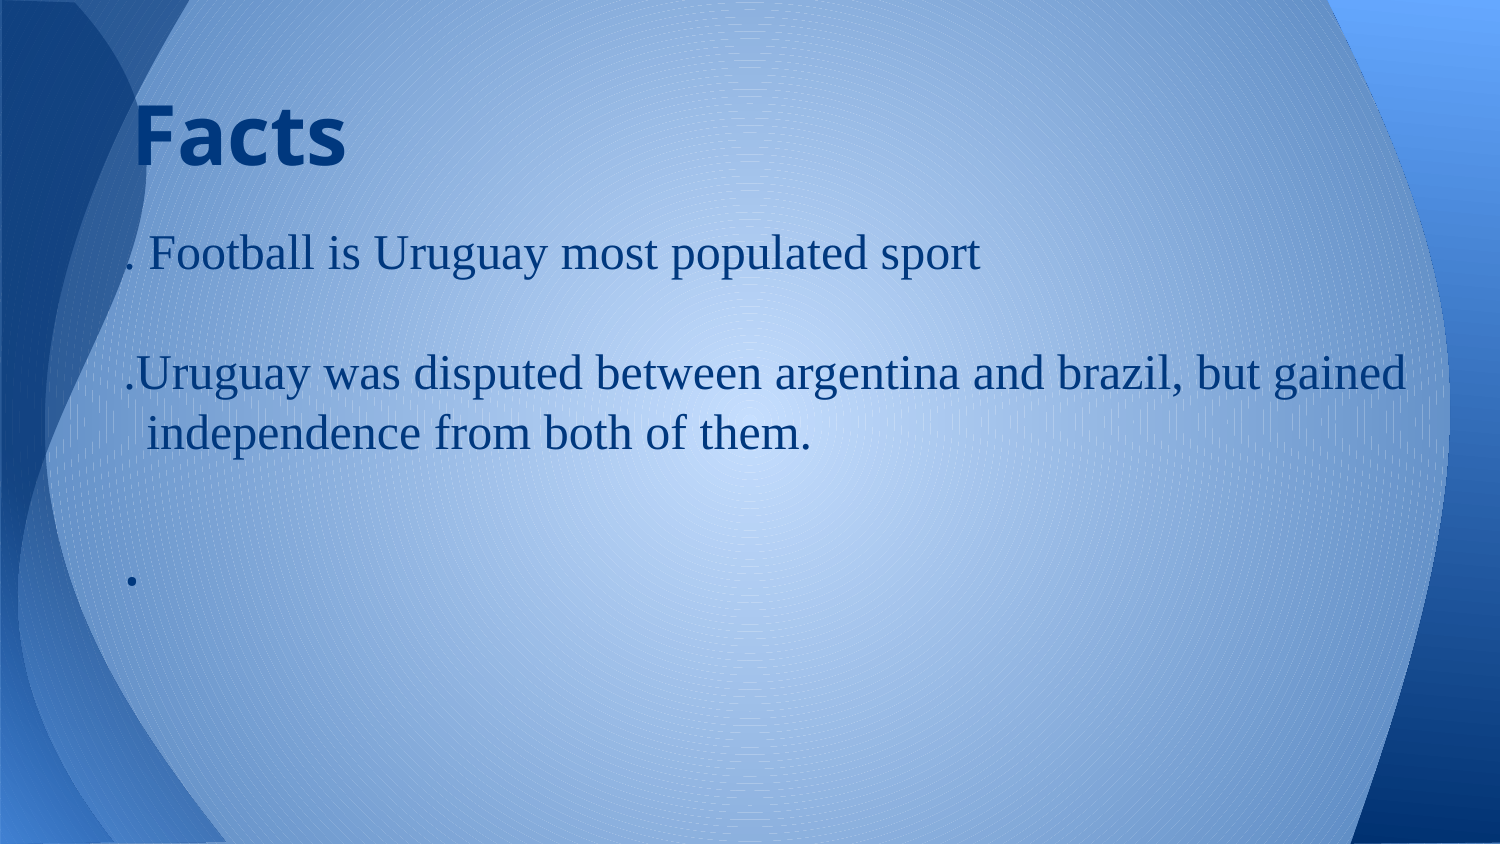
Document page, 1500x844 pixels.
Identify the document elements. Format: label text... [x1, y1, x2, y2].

list . Football is Uruguay most populated sport .Uruguay was disputed between argentina and brazil, but gained independence from both of them. . [75, 204, 1425, 800]
title Facts [75, 33, 1425, 197]
